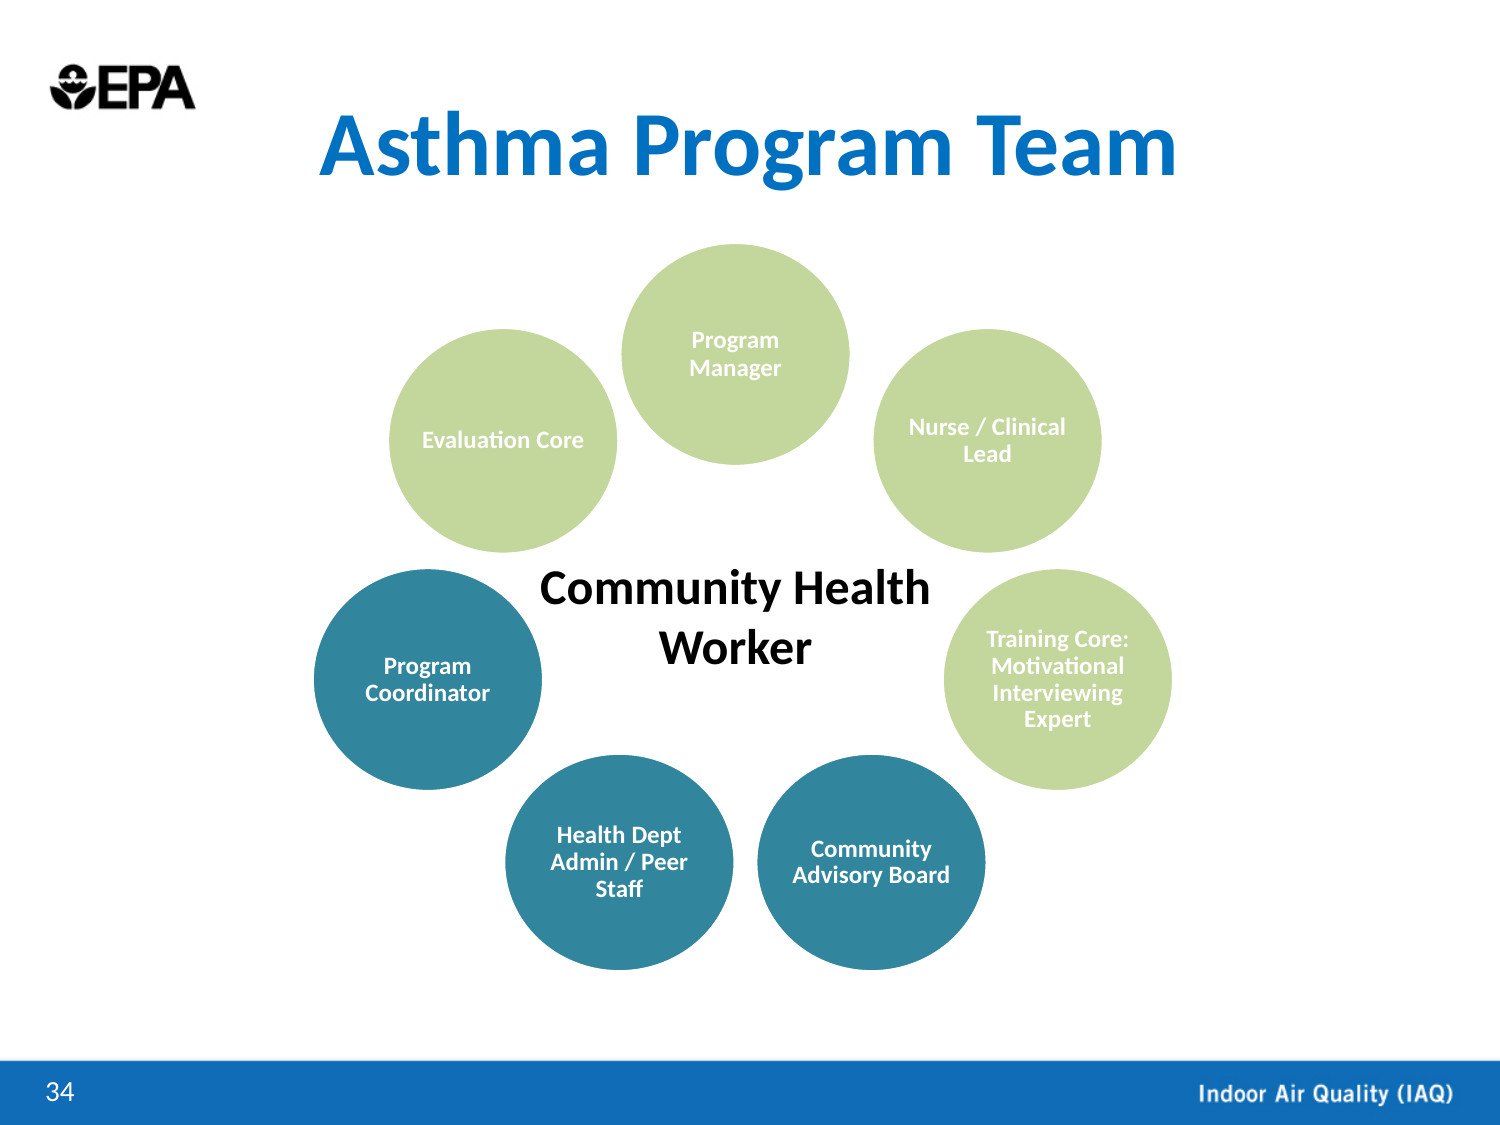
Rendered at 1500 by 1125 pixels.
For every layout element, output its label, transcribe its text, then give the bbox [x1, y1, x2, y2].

text_box Program Manager [617, 239, 854, 470]
text_box Evaluation Core [384, 324, 622, 557]
text_box Community Health Worker [434, 415, 1037, 826]
text_box Community Advisory Board [753, 750, 990, 975]
text_box Nurse / Clinical Lead [869, 324, 1106, 557]
picture [0, 16, 1500, 1125]
text_box Training Core: Motivational Interviewing Expert [939, 565, 1177, 795]
text_box Program Coordinator [309, 565, 547, 795]
title Asthma Program Team [75, 45, 1425, 233]
text_box Health Dept Admin / Peer Staff [501, 750, 738, 975]
